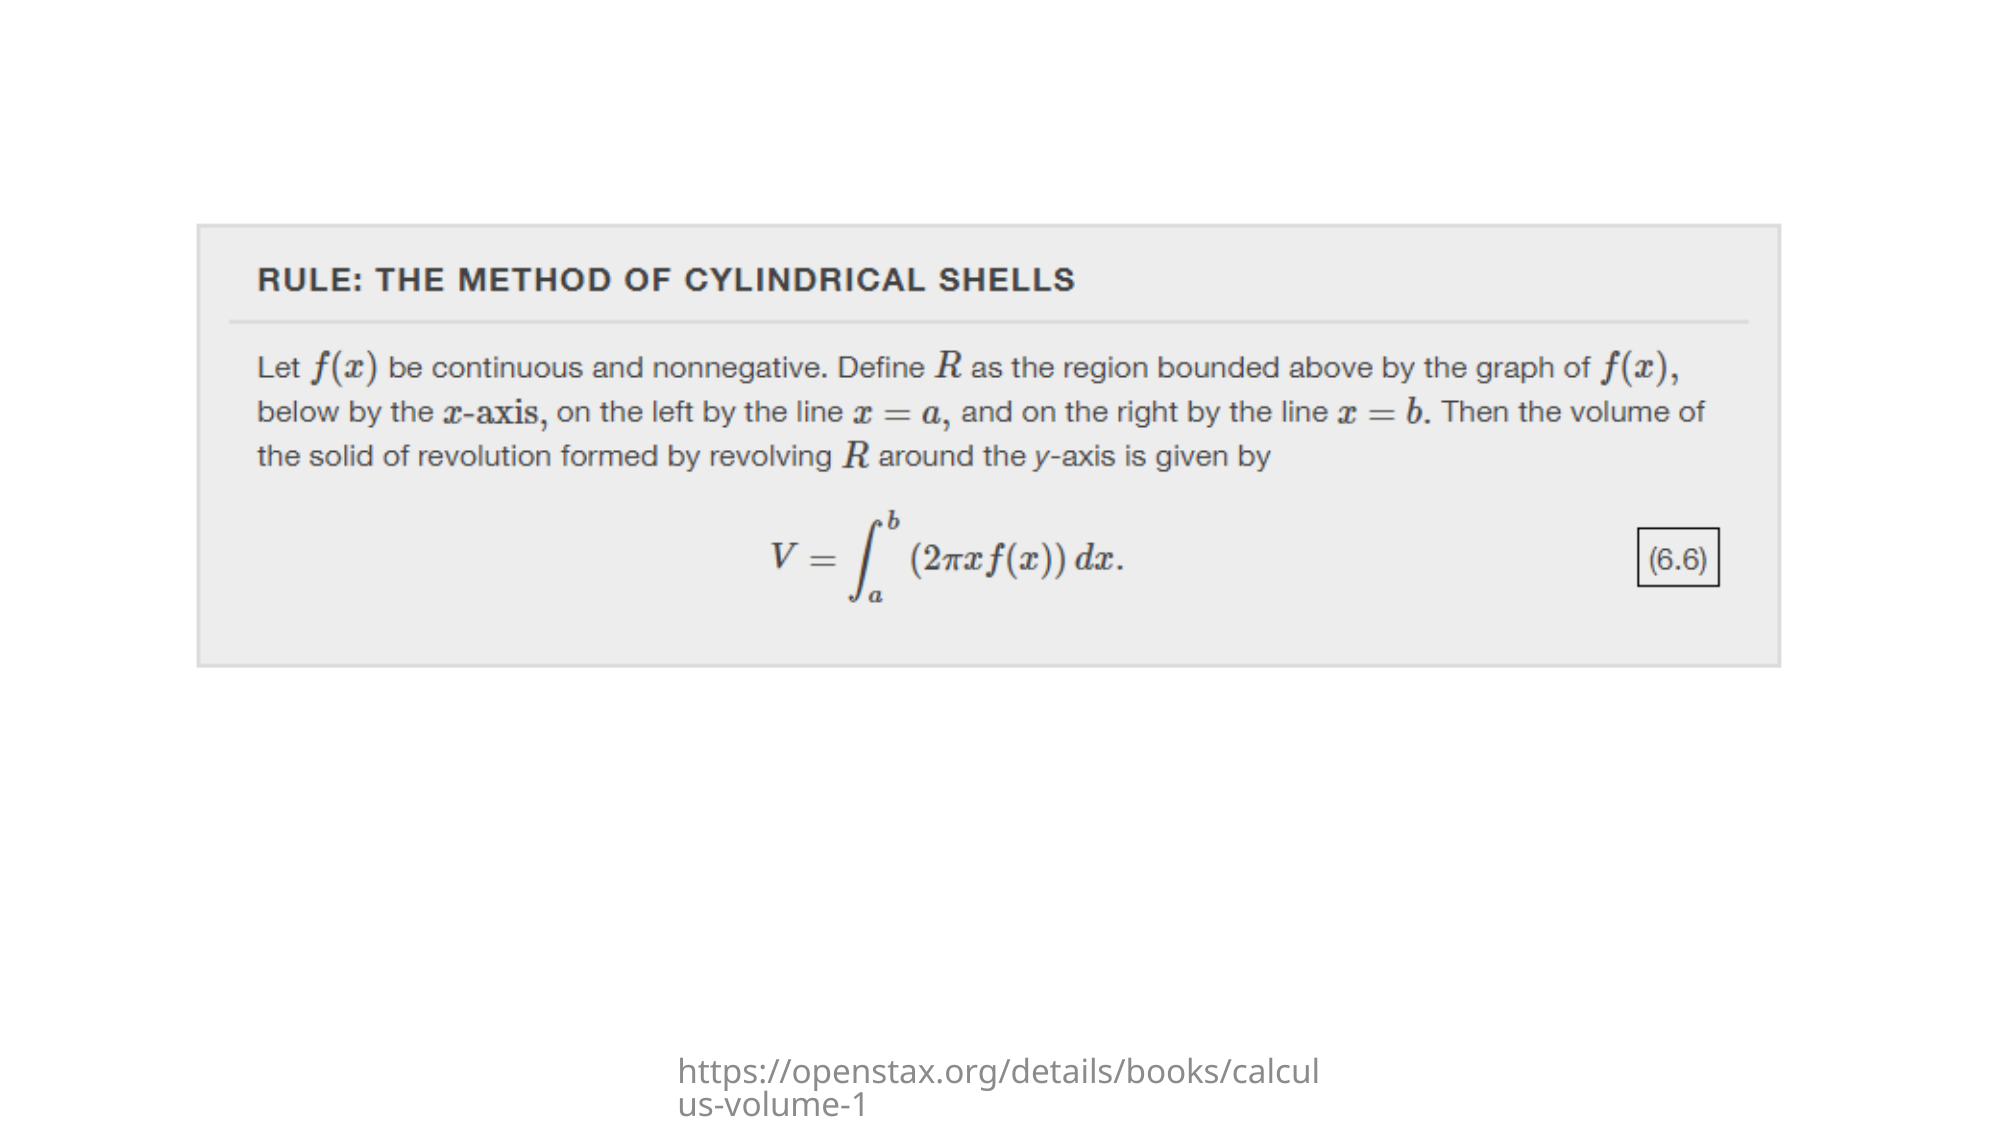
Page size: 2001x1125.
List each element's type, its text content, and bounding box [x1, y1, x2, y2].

footer https://openstax.org/details/books/calculus-volume-1 [662, 1042, 1338, 1103]
picture [174, 205, 1826, 695]
